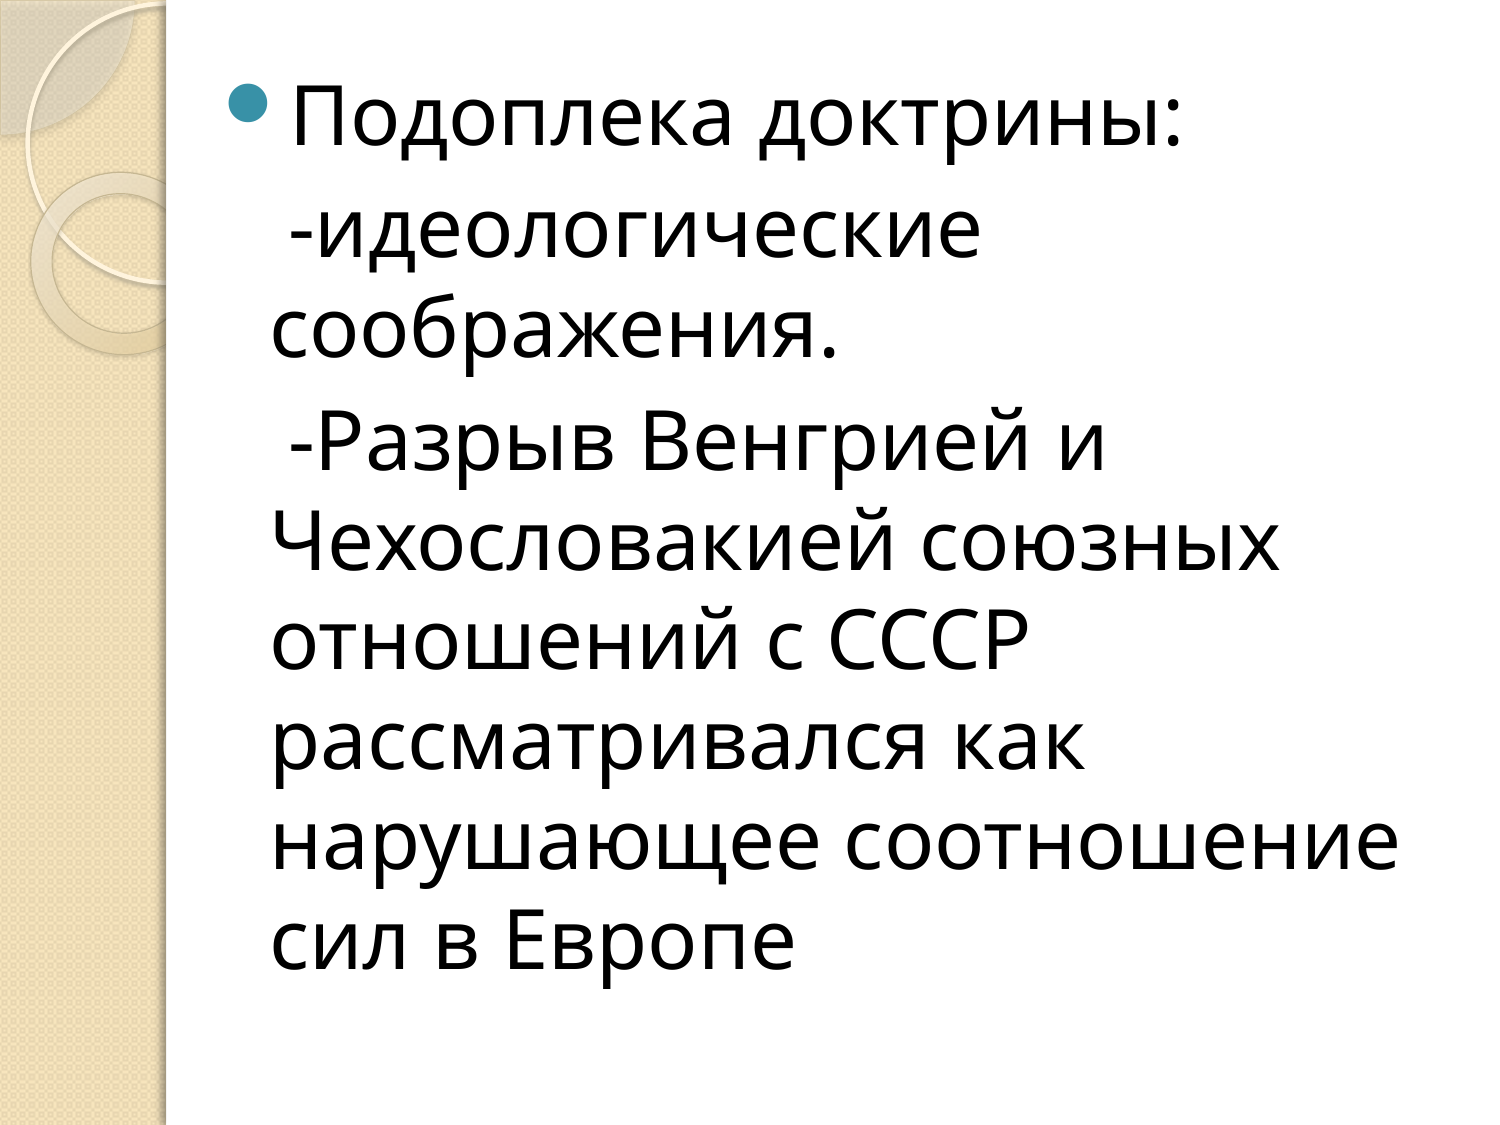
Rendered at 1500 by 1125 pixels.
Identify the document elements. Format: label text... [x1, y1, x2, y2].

list Подоплека доктрины: -идеологические соображения. -Разрыв Венгрией и Чехословакией союзных отношений с СССР рассматривался как нарушающее соотношение сил в Европе [194, 54, 1466, 1071]
